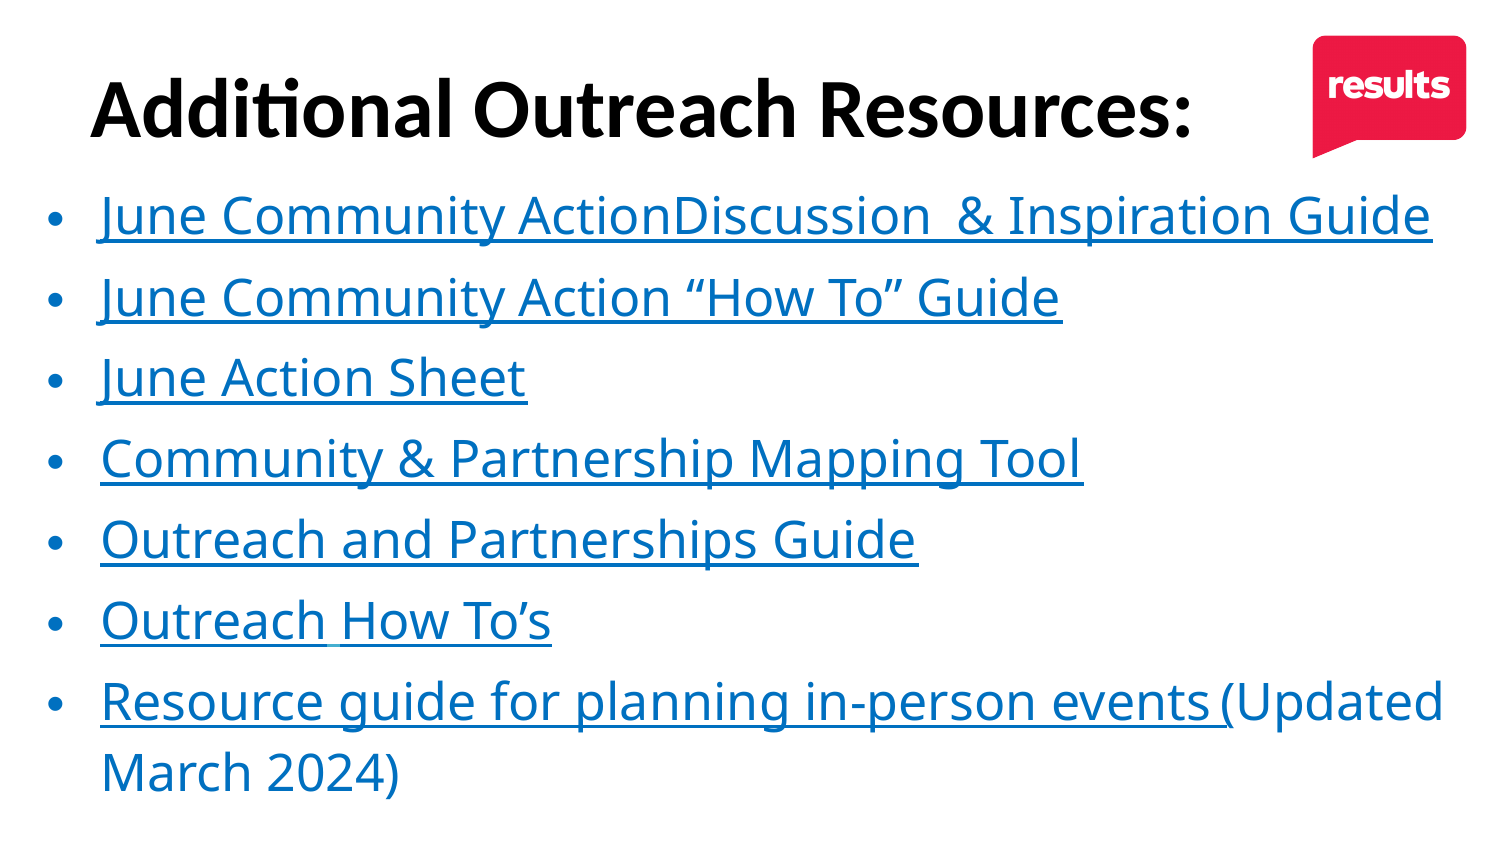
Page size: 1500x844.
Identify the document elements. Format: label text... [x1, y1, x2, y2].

list June Community ActionDiscussion & Inspiration Guide June Community Action “How To” Guide June Action Sheet Community & Partnership Mapping Tool Outreach and Partnerships Guide Outreach How To’s Resource guide for planning in-person events (Updated March 2024) [31, 112, 1500, 810]
picture [1289, 13, 1490, 112]
title Additional Outreach Resources: [75, 33, 1290, 112]
